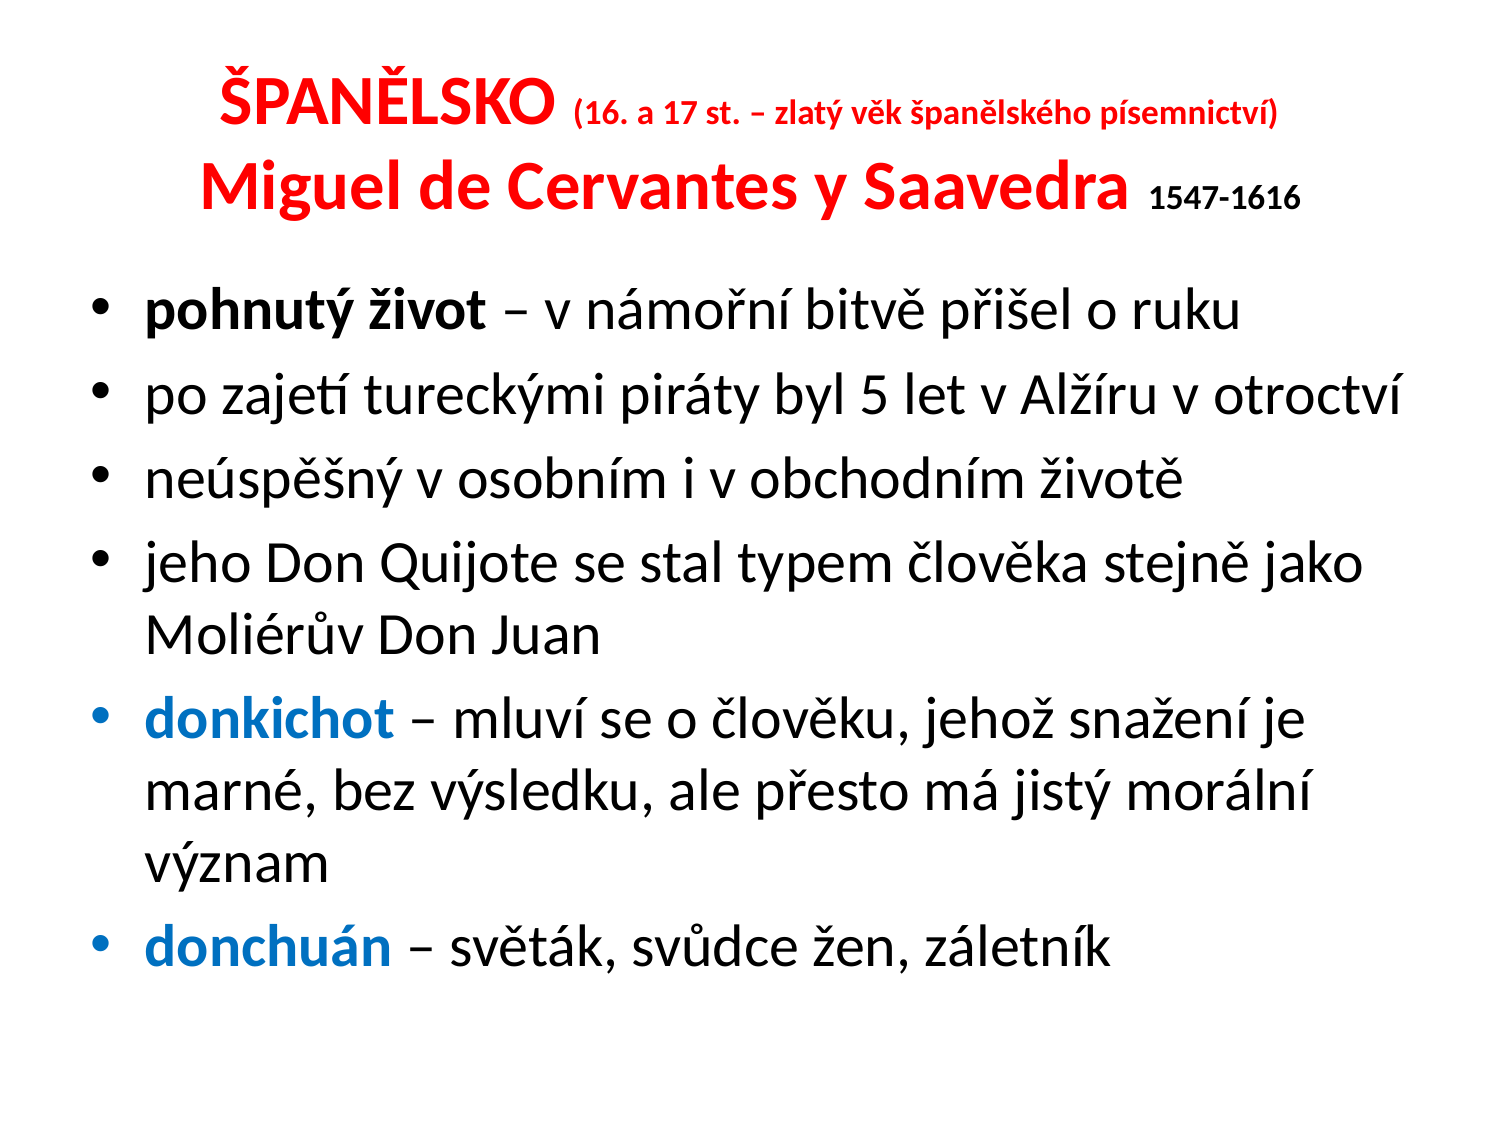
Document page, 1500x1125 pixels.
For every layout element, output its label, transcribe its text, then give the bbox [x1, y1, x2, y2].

title ŠPANĚLSKO (16. a 17 st. – zlatý věk španělského písemnictví) Miguel de Cervantes y Saavedra 1547-1616 [75, 45, 1425, 233]
list pohnutý život – v námořní bitvě přišel o ruku po zajetí tureckými piráty byl 5 let v Alžíru v otroctví neúspěšný v osobním i v obchodním životě jeho Don Quijote se stal typem člověka stejně jako Moliérův Don Juan donkichot – mluví se o člověku, jehož snažení je marné, bez výsledku, ale přesto má jistý morální význam donchuán – světák, svůdce žen, záletník [75, 262, 1425, 1005]
